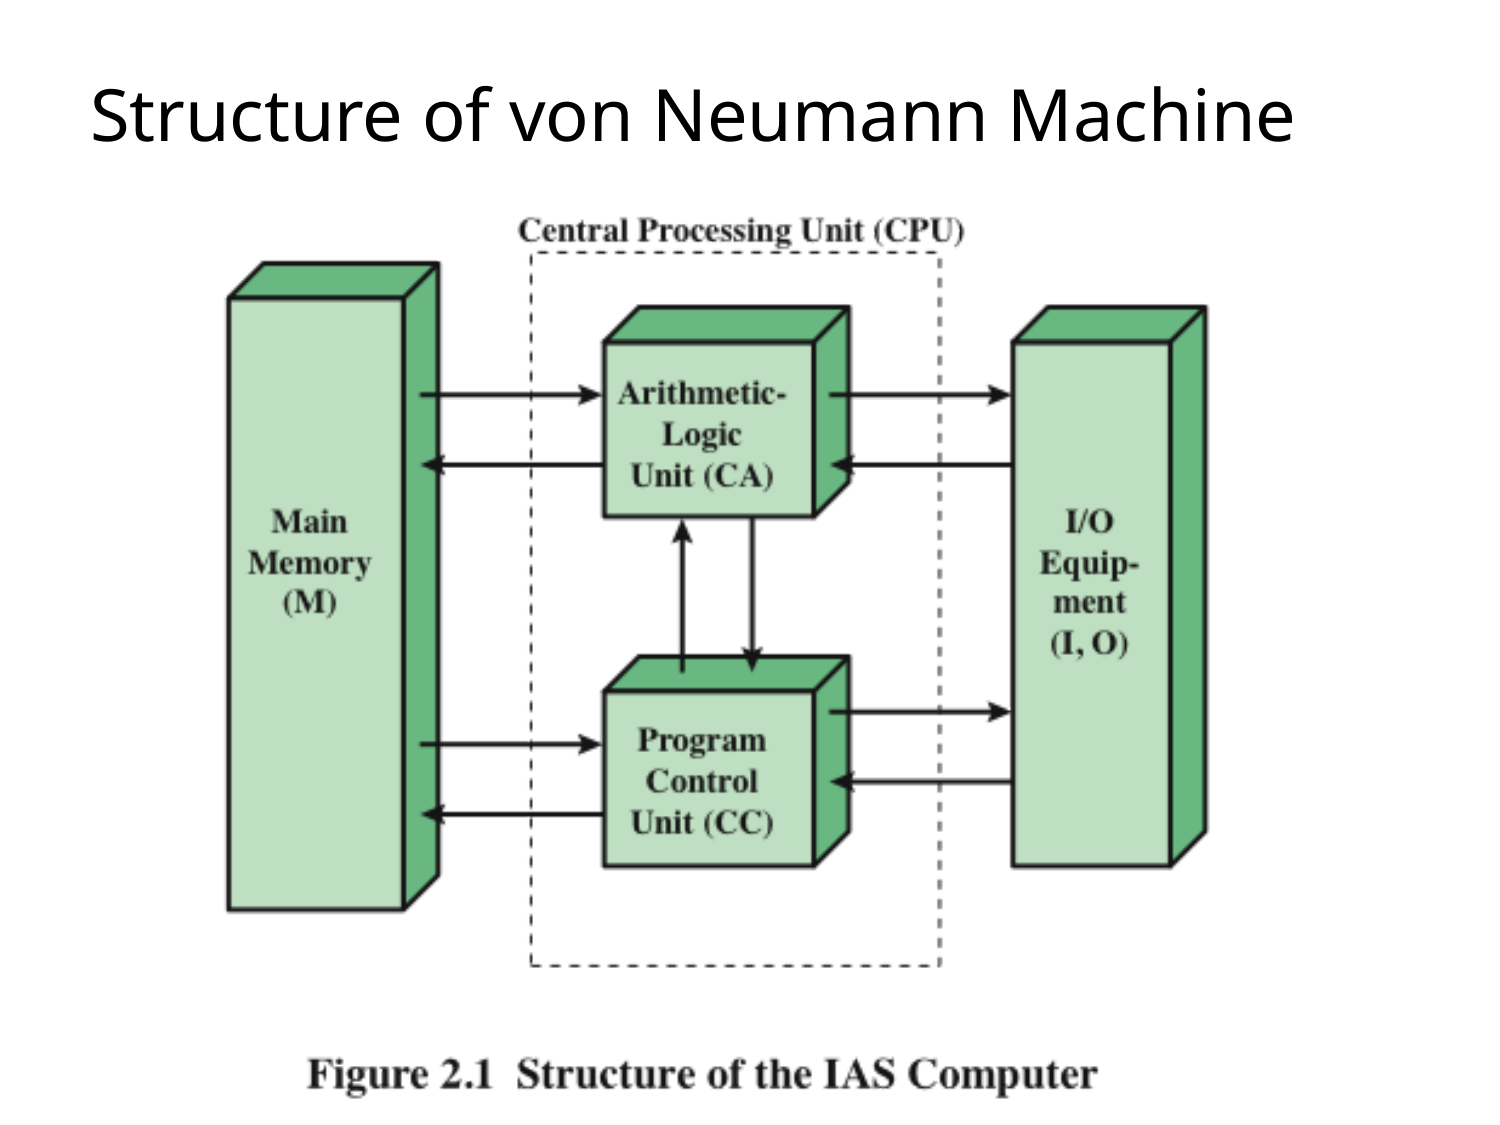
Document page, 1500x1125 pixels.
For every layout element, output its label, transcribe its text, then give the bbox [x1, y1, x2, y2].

picture [124, 124, 1313, 1125]
title Structure of von Neumann Machine [75, 62, 1315, 246]
